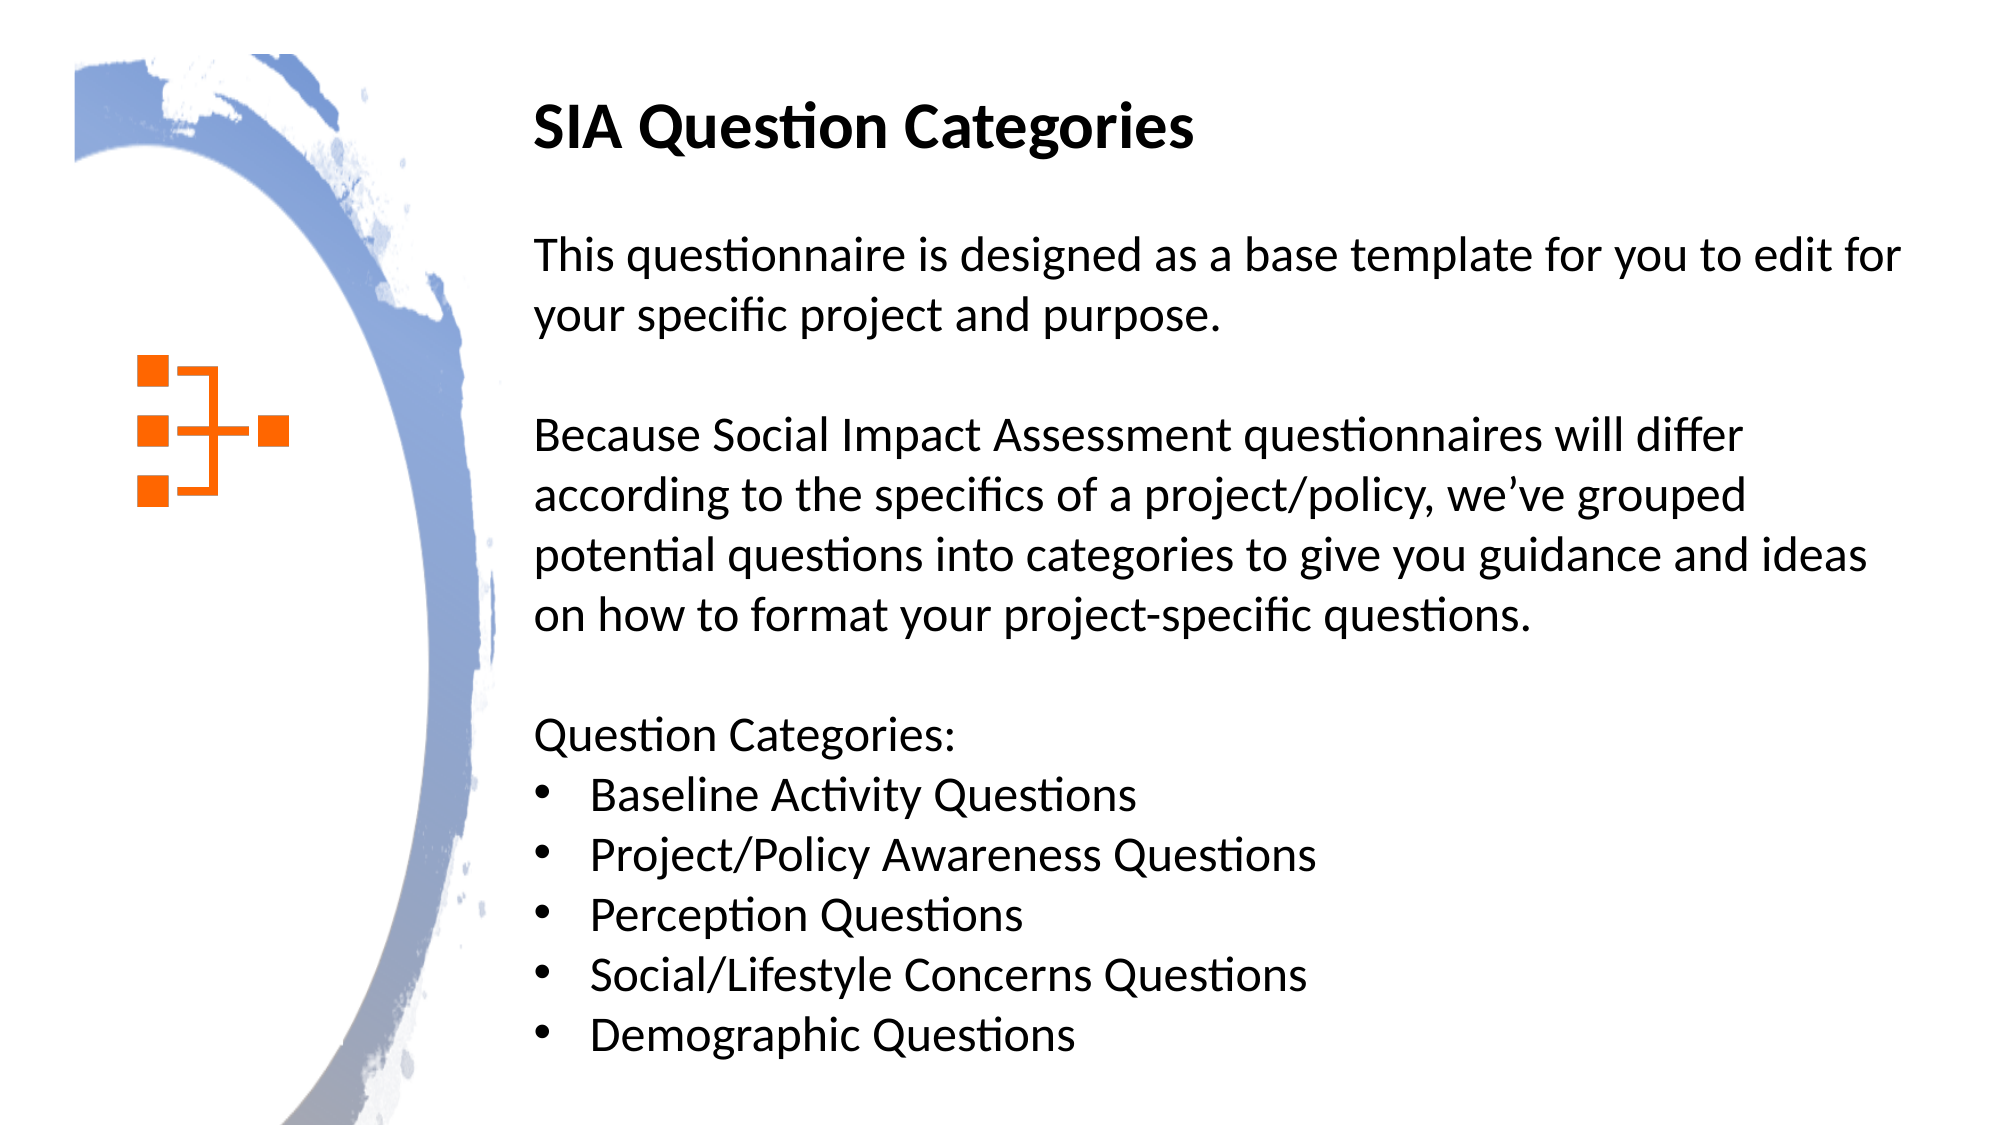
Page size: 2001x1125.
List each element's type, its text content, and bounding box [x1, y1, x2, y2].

text_box SIA Question Categories This questionnaire is designed as a base template for you to edit for your specific project and purpose. Because Social Impact Assessment questionnaires will differ according to the specifics of a project/policy, we’ve grouped potential questions into categories to give you guidance and ideas on how to format your project-specific questions. Question Categories: Baseline Activity Questions Project/Policy Awareness Questions Perception Questions Social/Lifestyle Concerns Questions Demographic Questions [528, 76, 1921, 1125]
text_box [0, 54, 505, 1125]
picture [106, 327, 320, 540]
